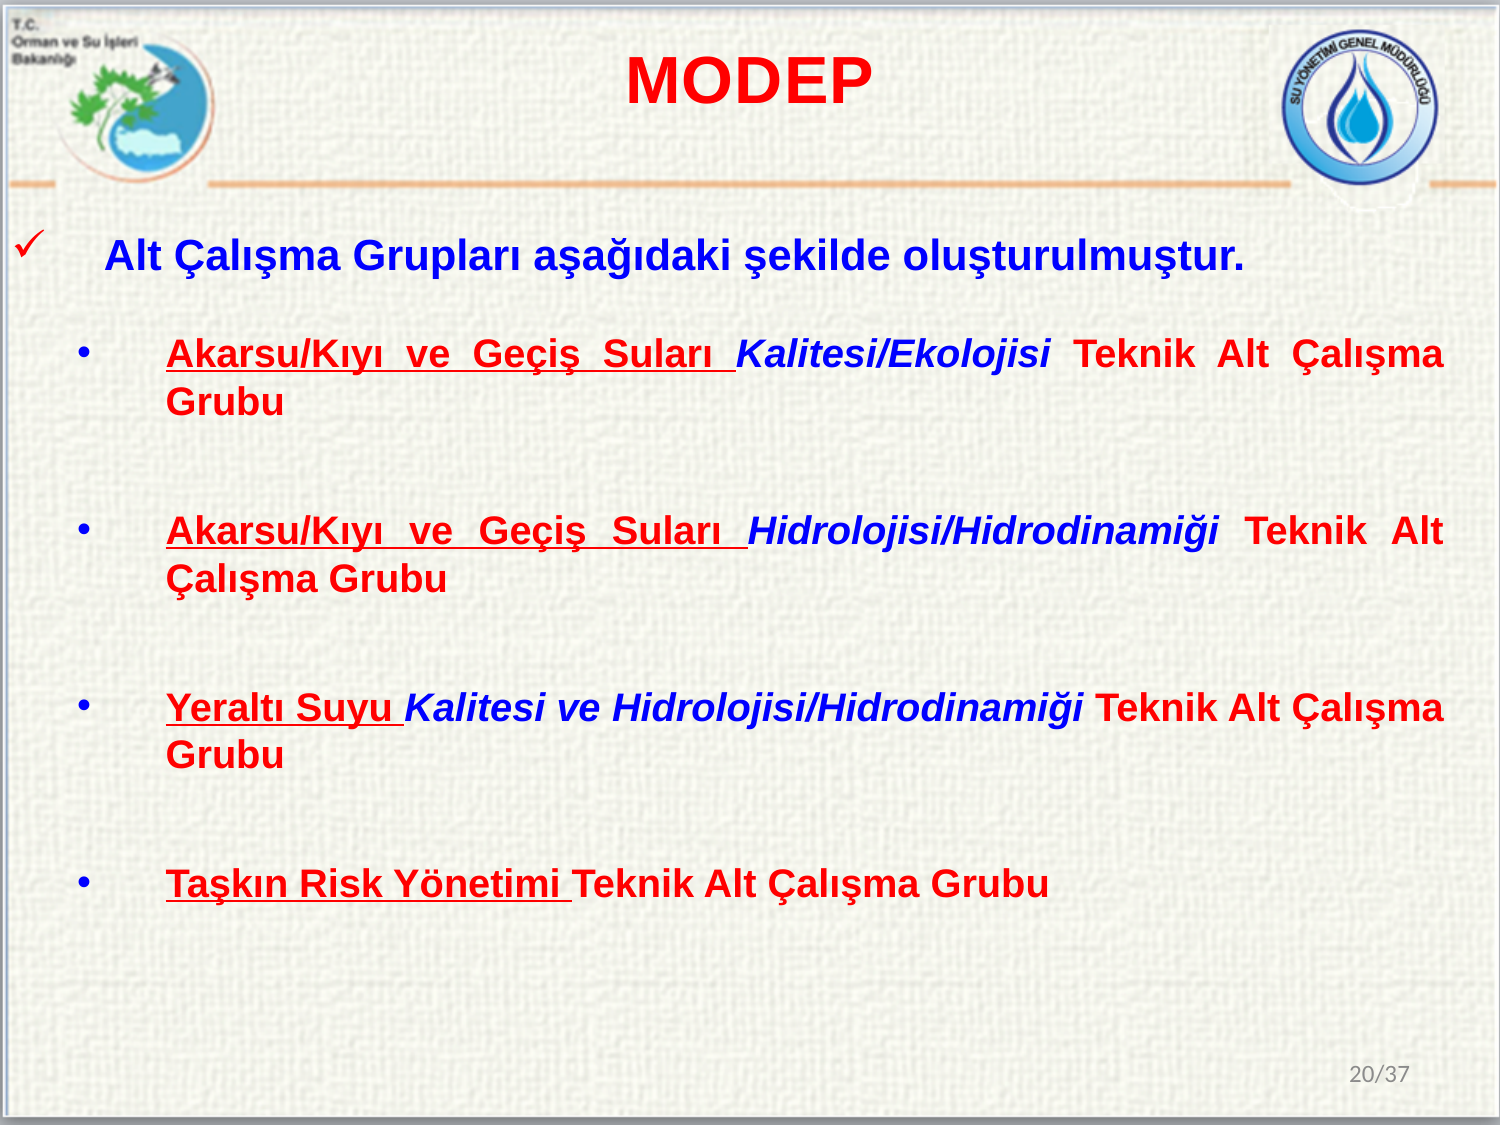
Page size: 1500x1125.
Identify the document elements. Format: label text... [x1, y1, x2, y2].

title MODEP [75, 7, 1425, 147]
list Alt Çalışma Grupları aşağıdaki şekilde oluşturulmuştur. Akarsu/Kıyı ve Geçiş Suları Kalitesi/Ekolojisi Teknik Alt Çalışma Grubu Akarsu/Kıyı ve Geçiş Suları Hidrolojisi/Hidrodinamiği Teknik Alt Çalışma Grubu Yeraltı Suyu Kalitesi ve Hidrolojisi/Hidrodinamiği Teknik Alt Çalışma Grubu Taşkın Risk Yönetimi Teknik Alt Çalışma Grubu [0, 219, 1459, 1083]
slide_number 20/37 [1074, 1042, 1425, 1103]
picture [0, 0, 1500, 1125]
